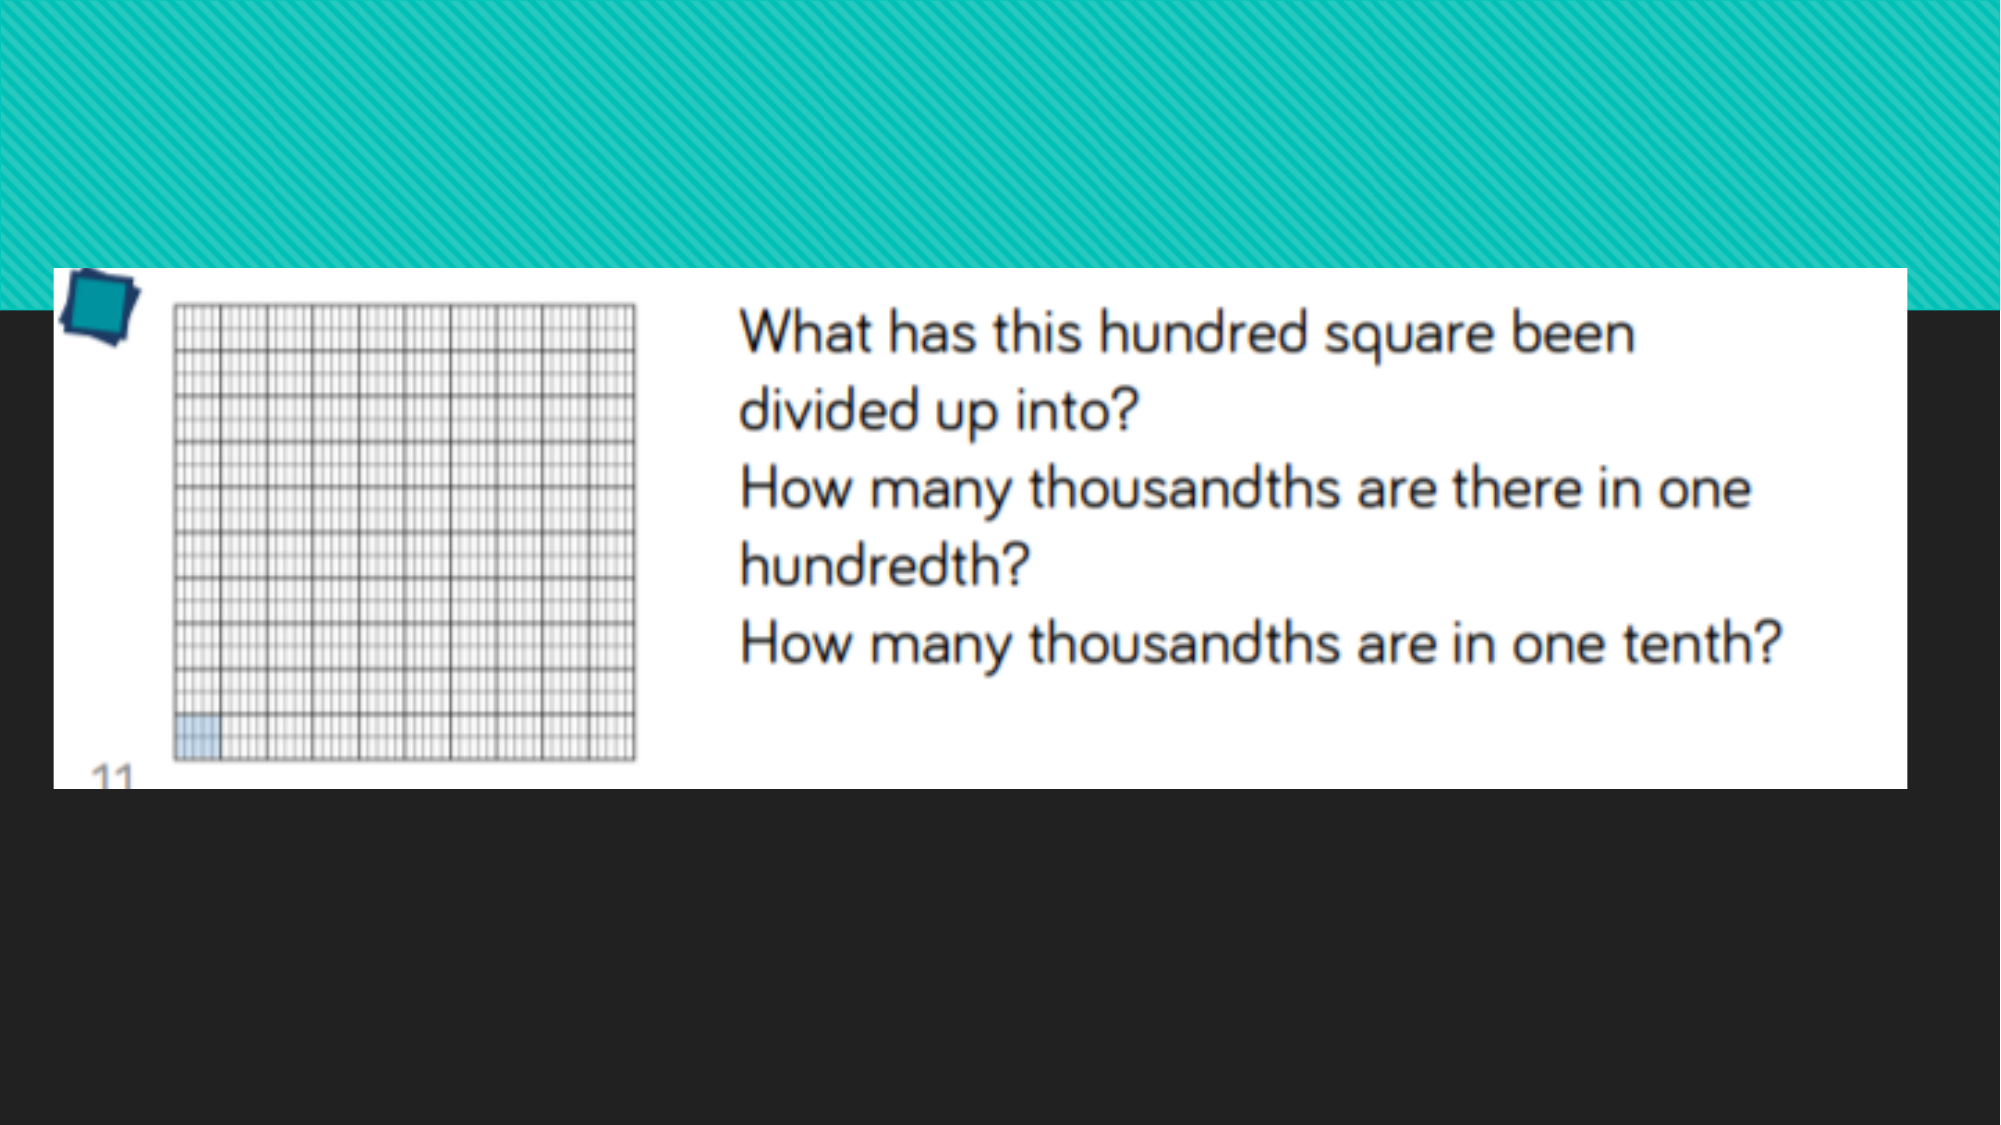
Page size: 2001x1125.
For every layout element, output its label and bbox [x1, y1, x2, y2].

picture [1, 1, 1999, 789]
